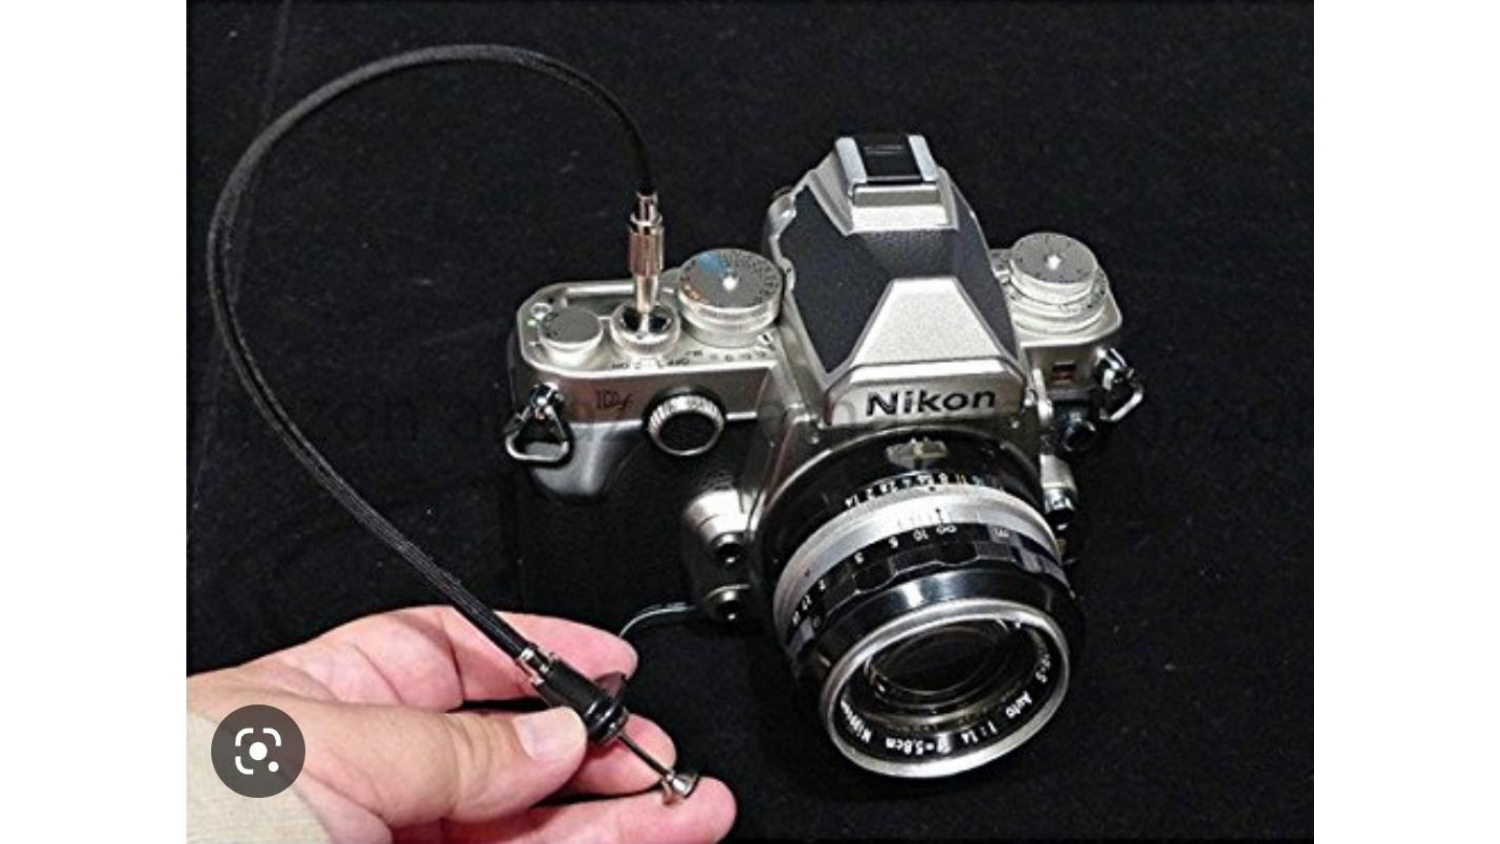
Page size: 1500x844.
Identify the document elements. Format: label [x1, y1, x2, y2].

picture [185, 0, 1314, 844]
